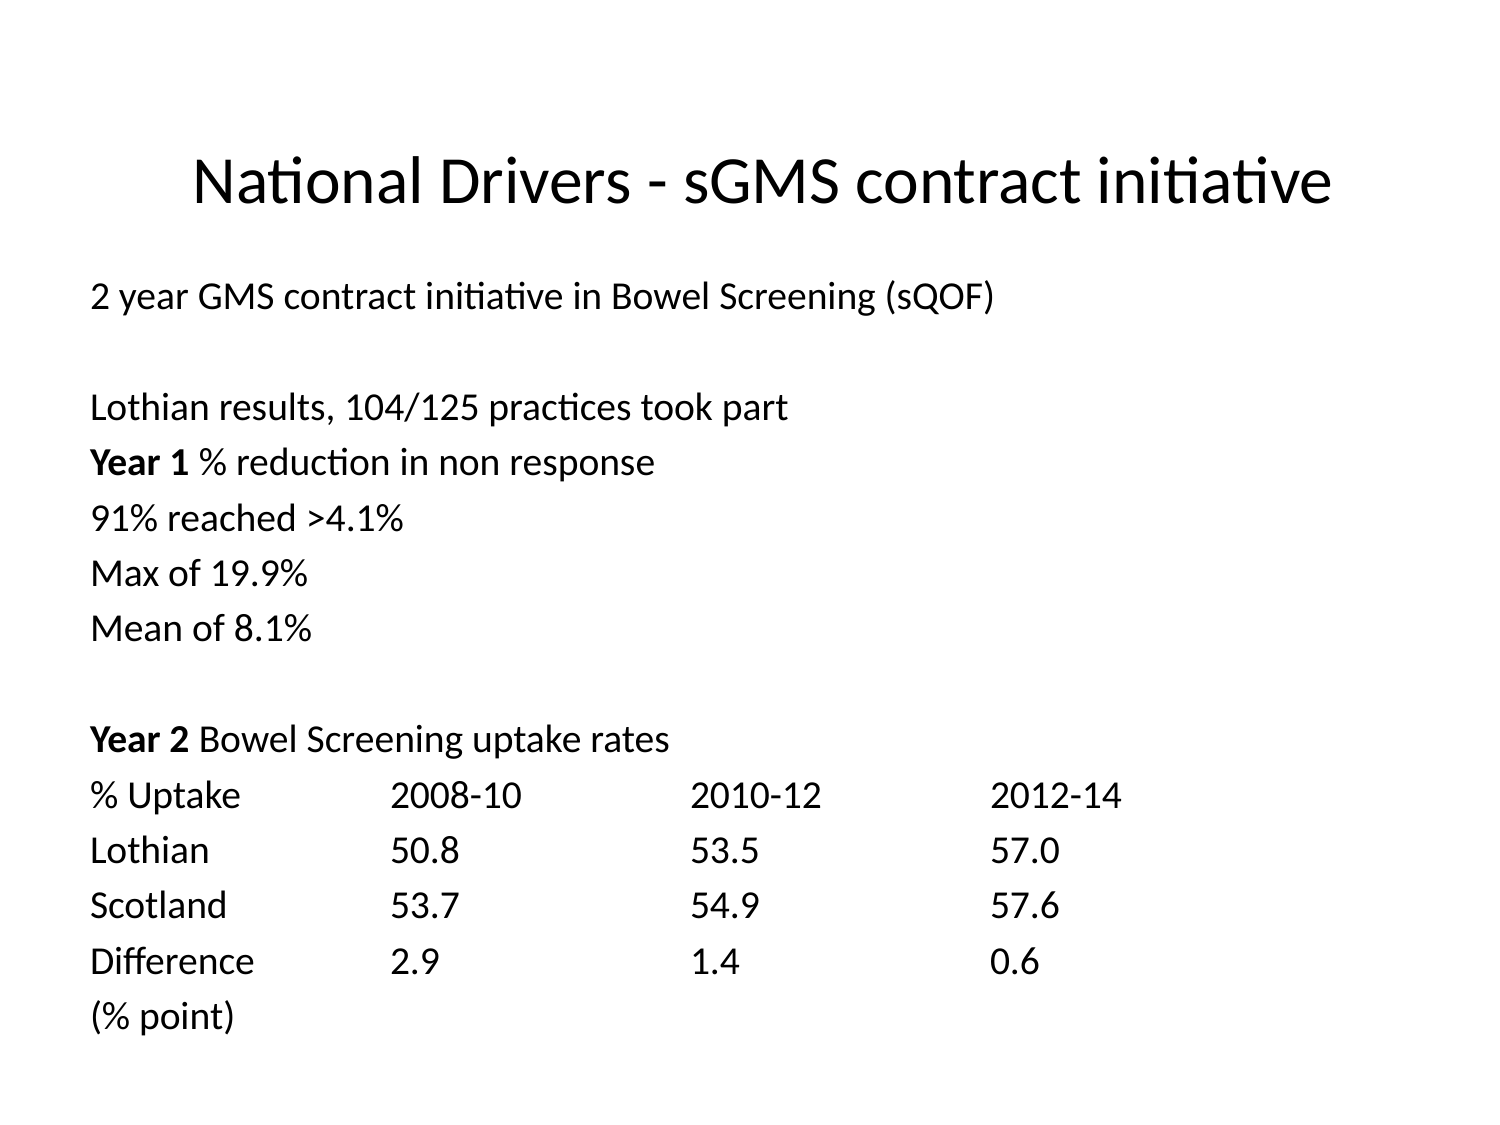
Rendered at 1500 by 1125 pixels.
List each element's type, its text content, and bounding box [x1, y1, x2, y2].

list 2 year GMS contract initiative in Bowel Screening (sQOF) Lothian results, 104/125 practices took part Year 1 % reduction in non response 91% reached >4.1% Max of 19.9% Mean of 8.1% Year 2 Bowel Screening uptake rates % Uptake 2008-10 2010-12 2012-14 Lothian 50.8 53.5 57.0 Scotland 53.7 54.9 57.6 Difference 2.9 1.4 0.6 (% point) [75, 262, 1425, 1005]
title National Drivers - sGMS contract initiative [88, 38, 1439, 226]
